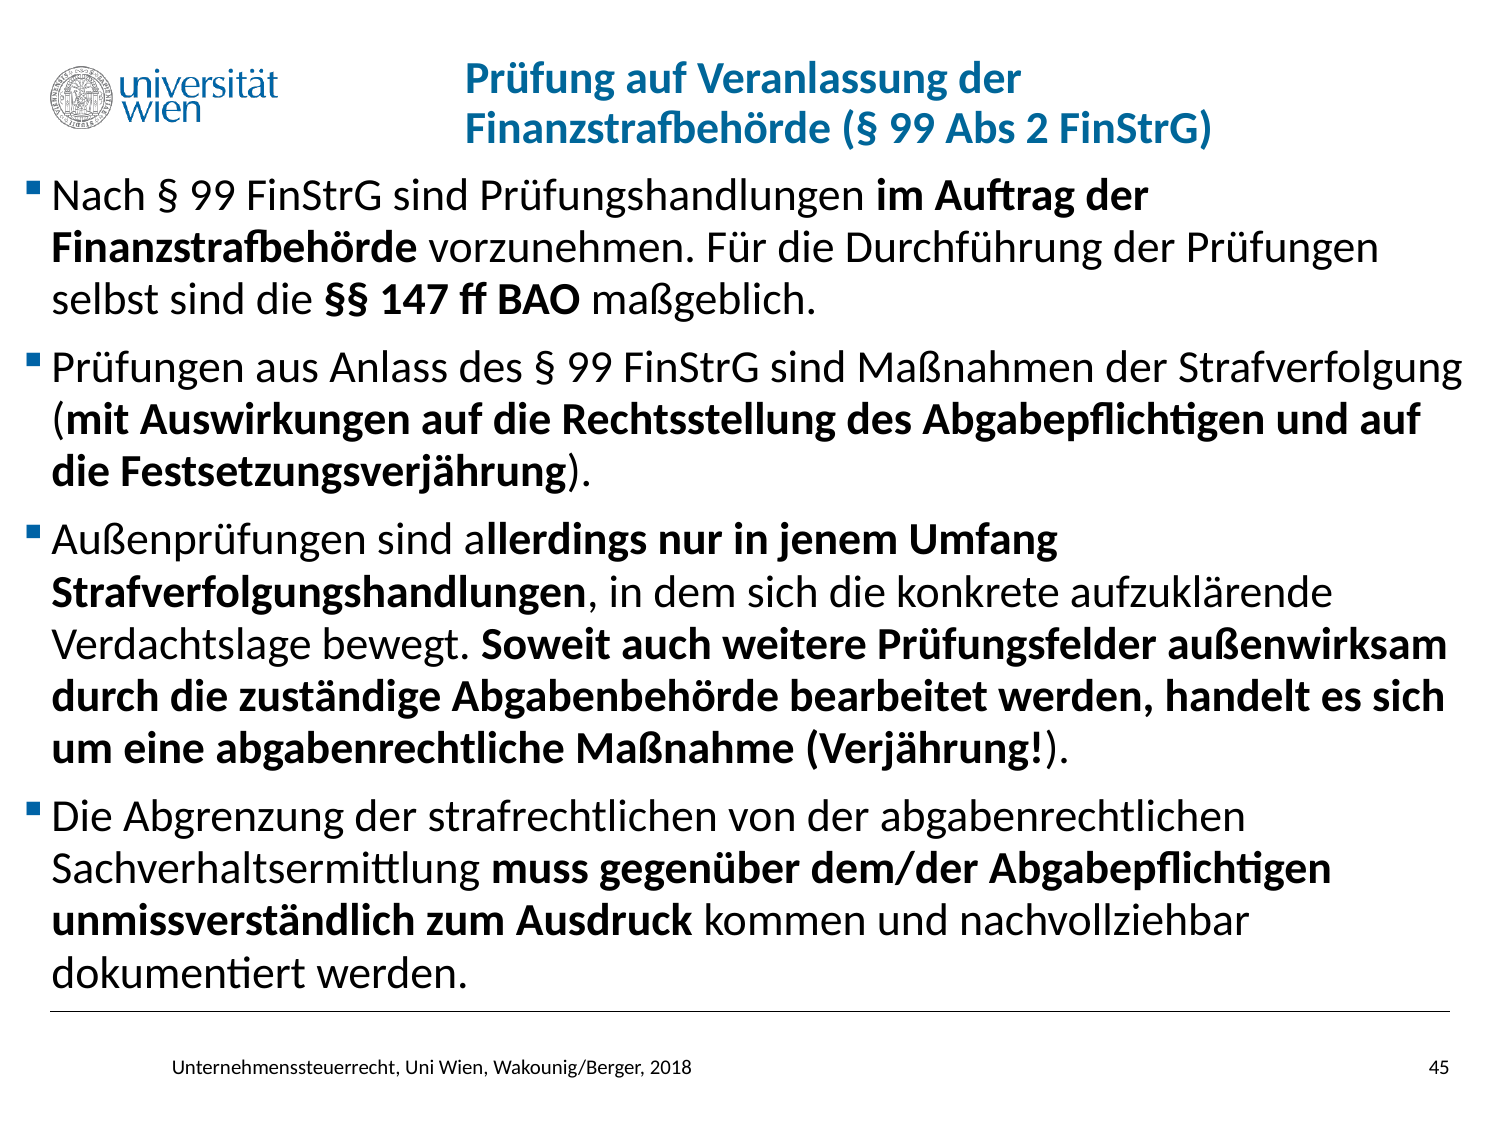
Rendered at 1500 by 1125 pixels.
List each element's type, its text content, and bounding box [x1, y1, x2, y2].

footer Unternehmenssteuerrecht, Uni Wien, Wakounig/Berger, 2018 [171, 1053, 1314, 1114]
list Nach § 99 FinStrG sind Prüfungshandlungen im Auftrag der Finanzstrafbehörde vorzunehmen. Für die Durchführung der Prüfungen selbst sind die §§ 147 ff BAO maßgeblich. Prüfungen aus Anlass des § 99 FinStrG sind Maßnahmen der Strafverfolgung (mit Auswirkungen auf die Rechtsstellung des Abgabepflichtigen und auf die Festsetzungsverjährung). Außenprüfungen sind allerdings nur in jenem Umfang Strafverfolgungshandlungen, in dem sich die konkrete aufzuklärende Verdachtslage bewegt. Soweit auch weitere Prüfungsfelder außenwirksam durch die zuständige Abgabenbehörde bearbeitet werden, handelt es sich um eine abgabenrechtliche Maßnahme (Verjährung!). Die Abgrenzung der strafrechtlichen von der abgabenrechtlichen Sachverhaltsermittlung muss gegenüber dem/der Abgabepflichtigen unmissverständlich zum Ausdruck kommen und nachvollziehbar dokumentiert werden. [22, 168, 1480, 1067]
title Prüfung auf Veranlassung der Finanzstrafbehörde (§ 99 Abs 2 FinStrG) [465, 42, 1307, 154]
picture [50, 66, 278, 129]
slide_number 45 [1314, 1067, 1450, 1114]
